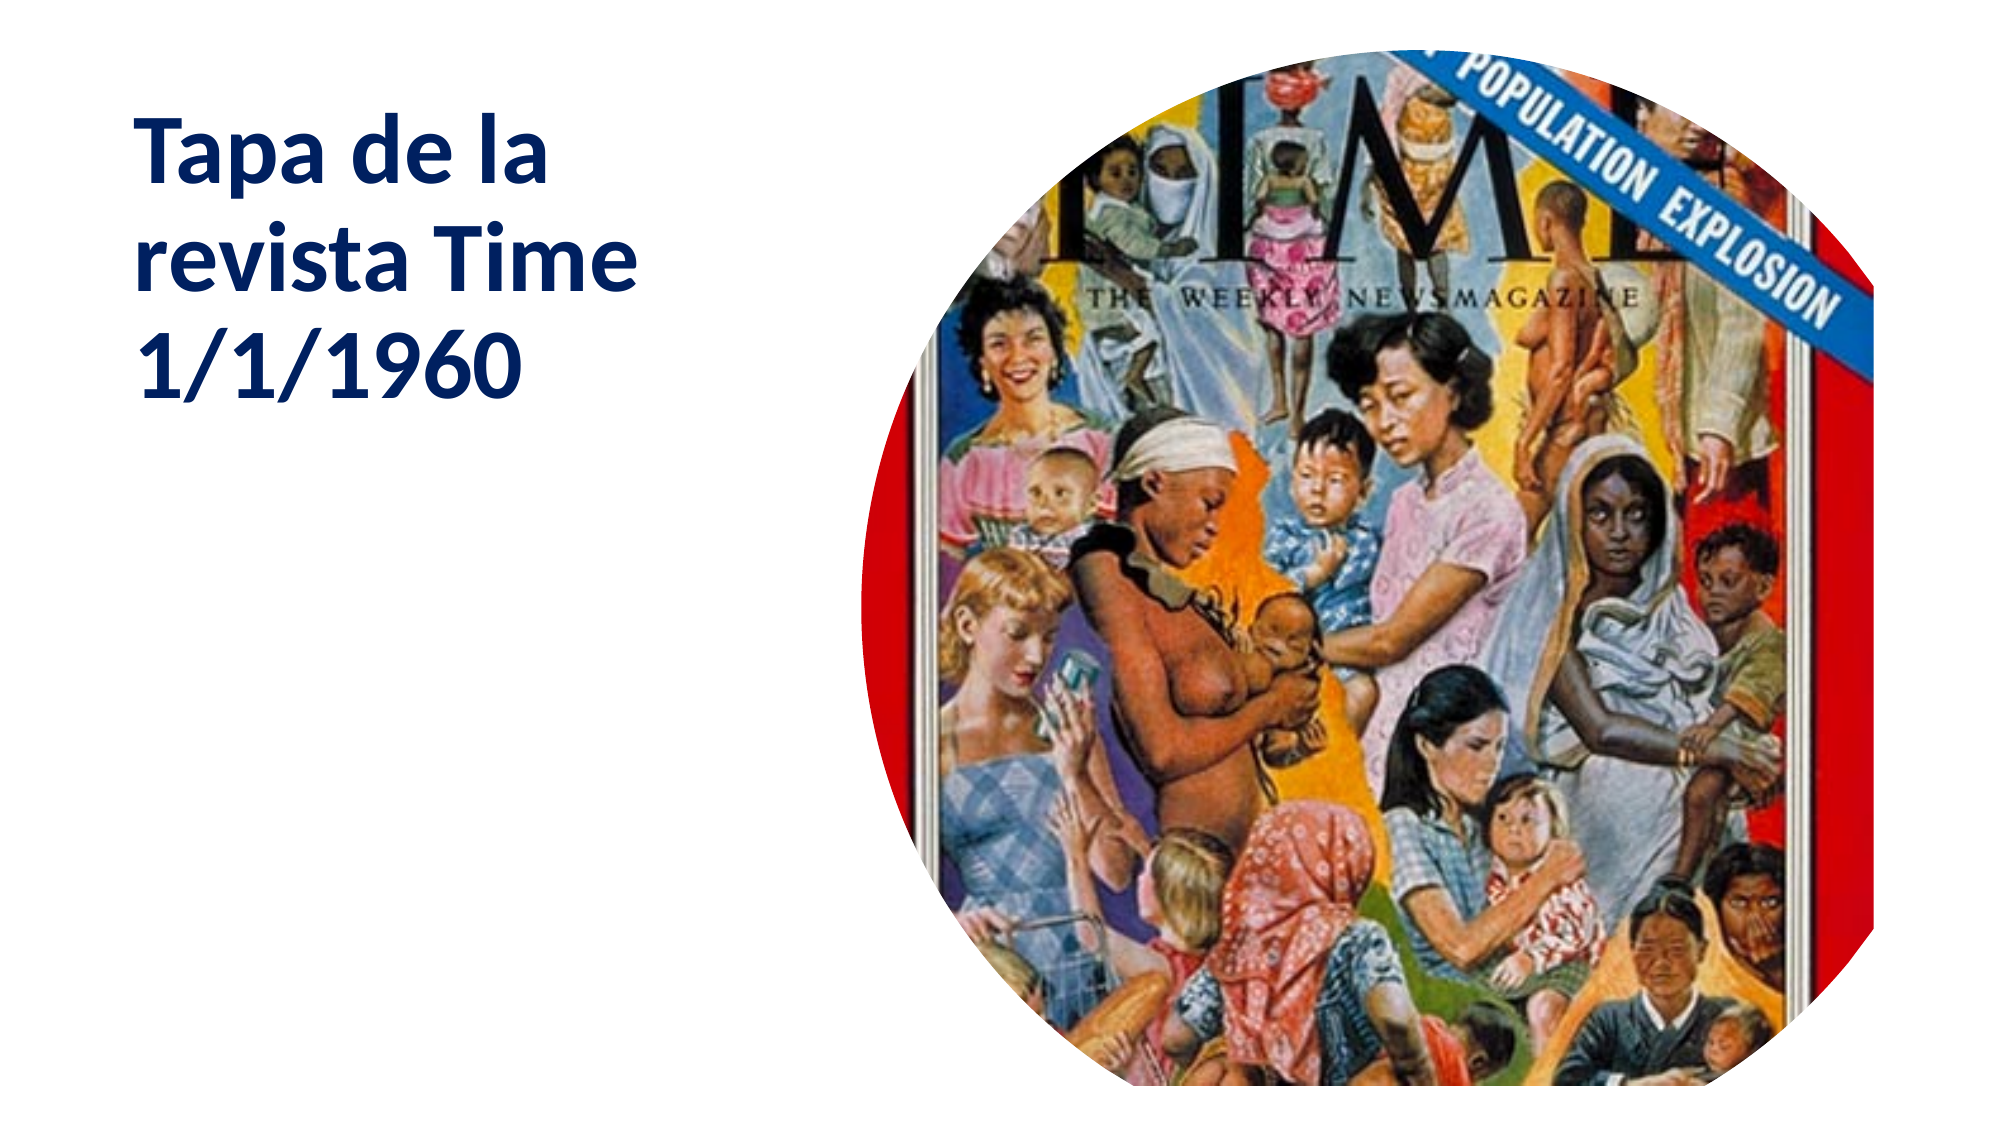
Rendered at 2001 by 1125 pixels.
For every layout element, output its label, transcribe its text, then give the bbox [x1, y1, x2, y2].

text_box Tapa de la revista Time 1/1/1960 [118, 89, 861, 430]
picture [861, 50, 1874, 1086]
